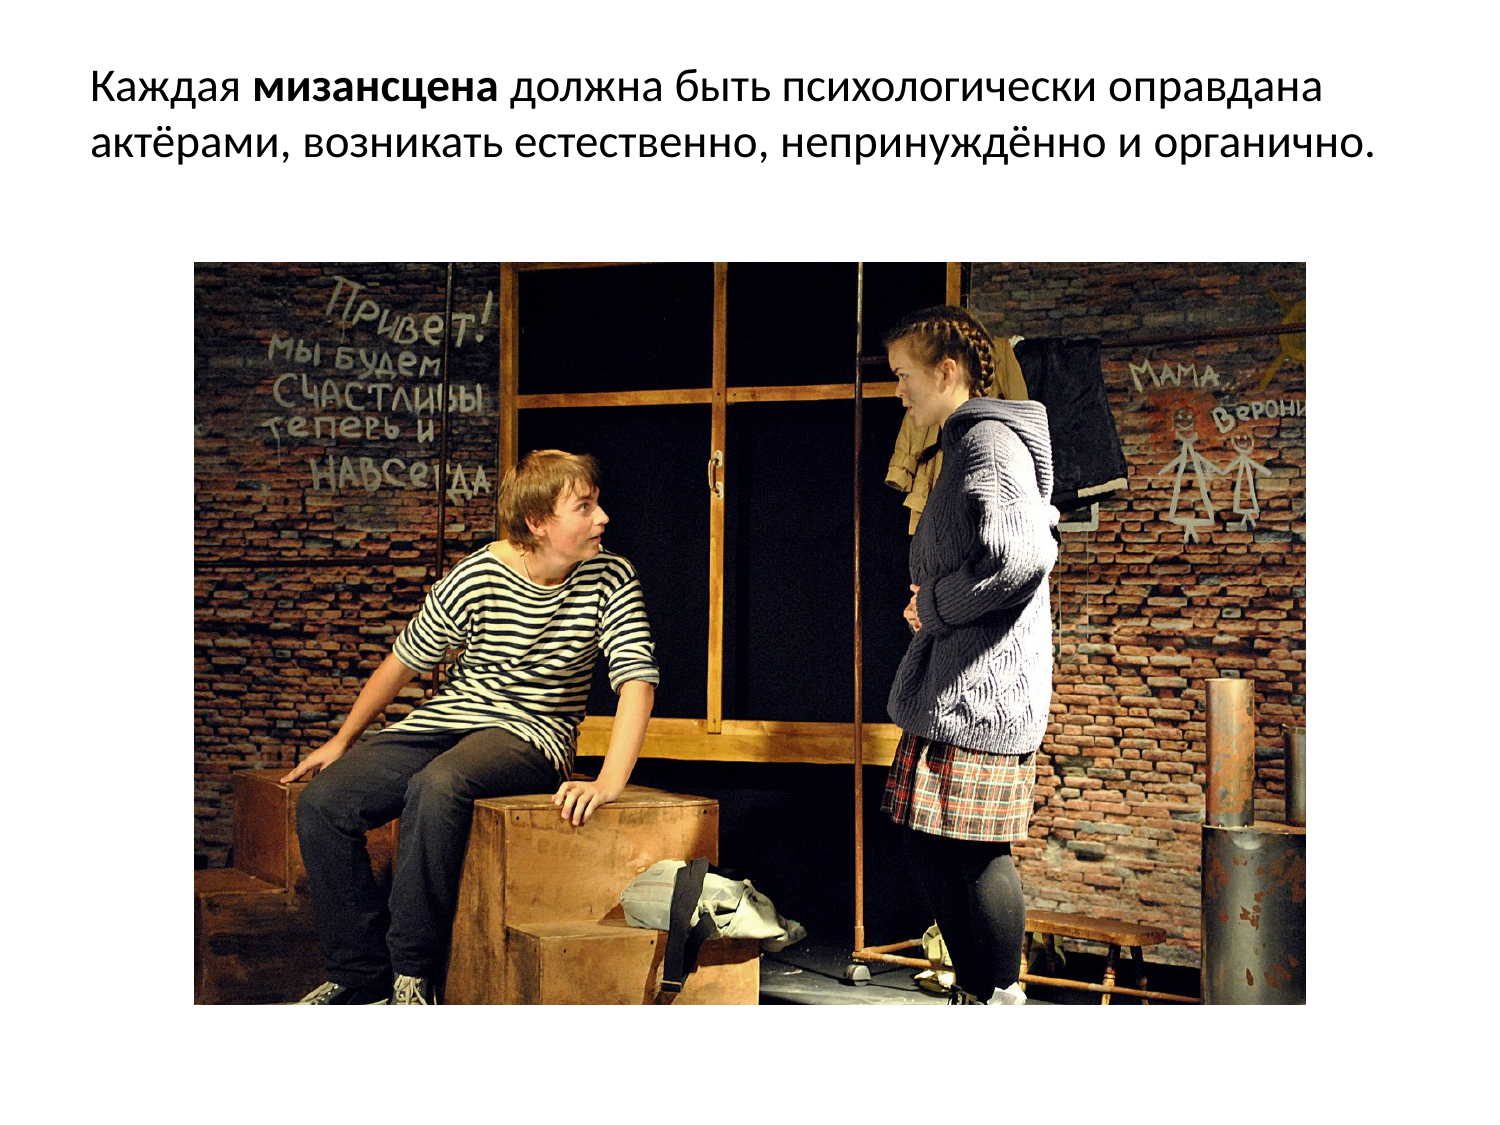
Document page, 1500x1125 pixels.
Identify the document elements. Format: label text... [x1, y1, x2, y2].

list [194, 262, 1306, 1006]
title Каждая мизансцена должна быть психологически оправдана актёрами, возникать естественно, непринуждённо и органично. [75, 45, 1425, 233]
